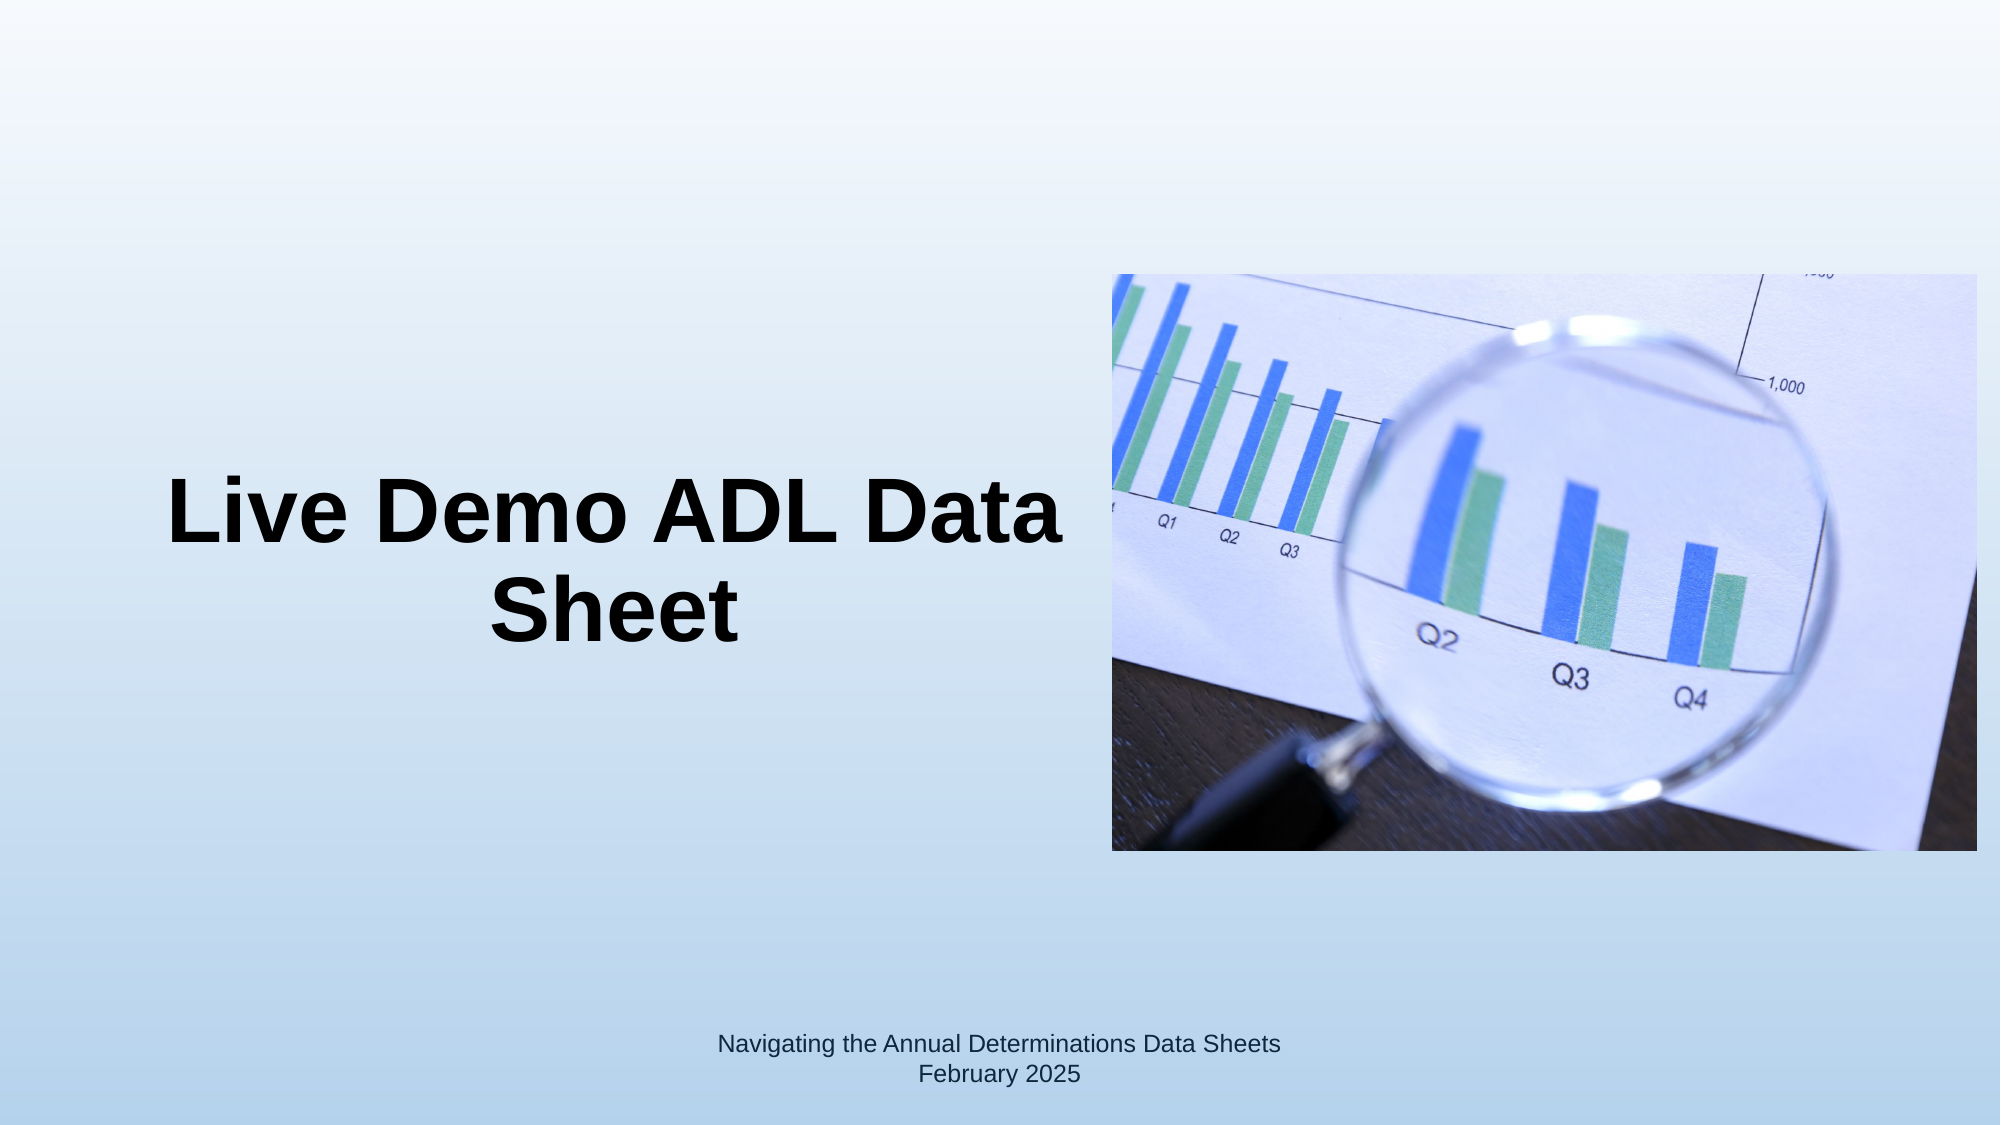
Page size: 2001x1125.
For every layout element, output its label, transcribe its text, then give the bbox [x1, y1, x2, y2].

title Live Demo ADL Data Sheet [133, 453, 1096, 672]
footer Navigating the Annual Determinations Data Sheets February 2025 [662, 1027, 1338, 1088]
picture [1112, 274, 1978, 851]
